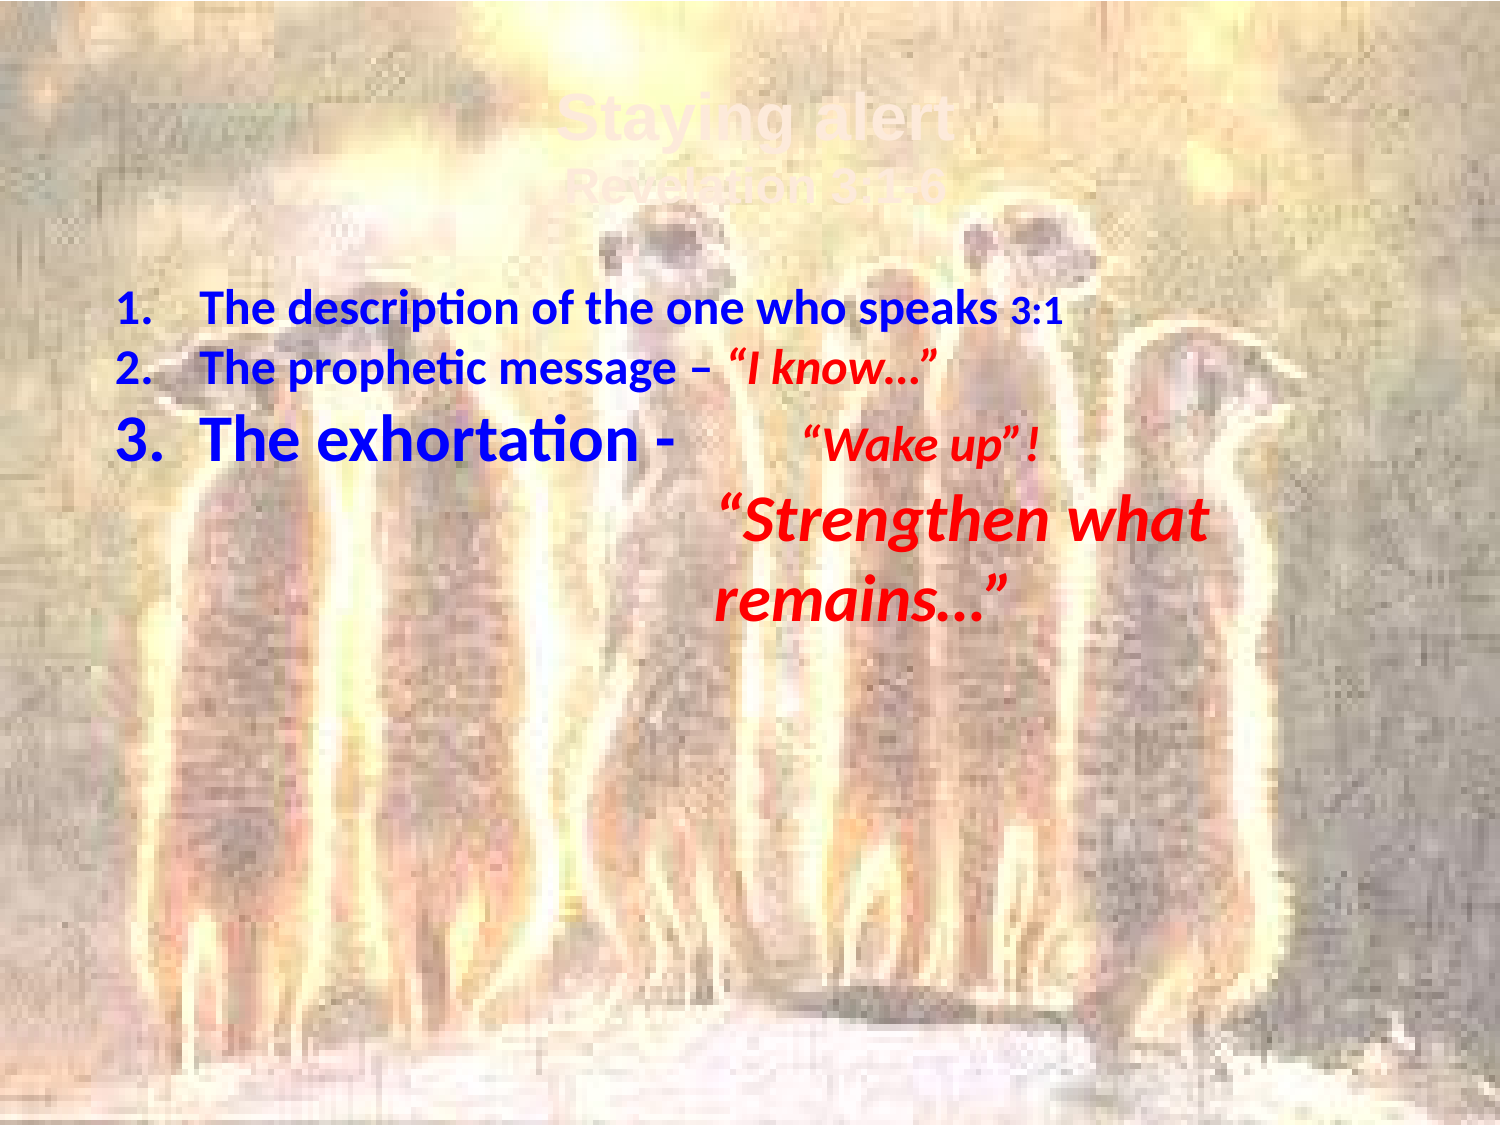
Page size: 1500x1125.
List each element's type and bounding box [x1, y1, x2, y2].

list [0, 0, 1500, 1125]
